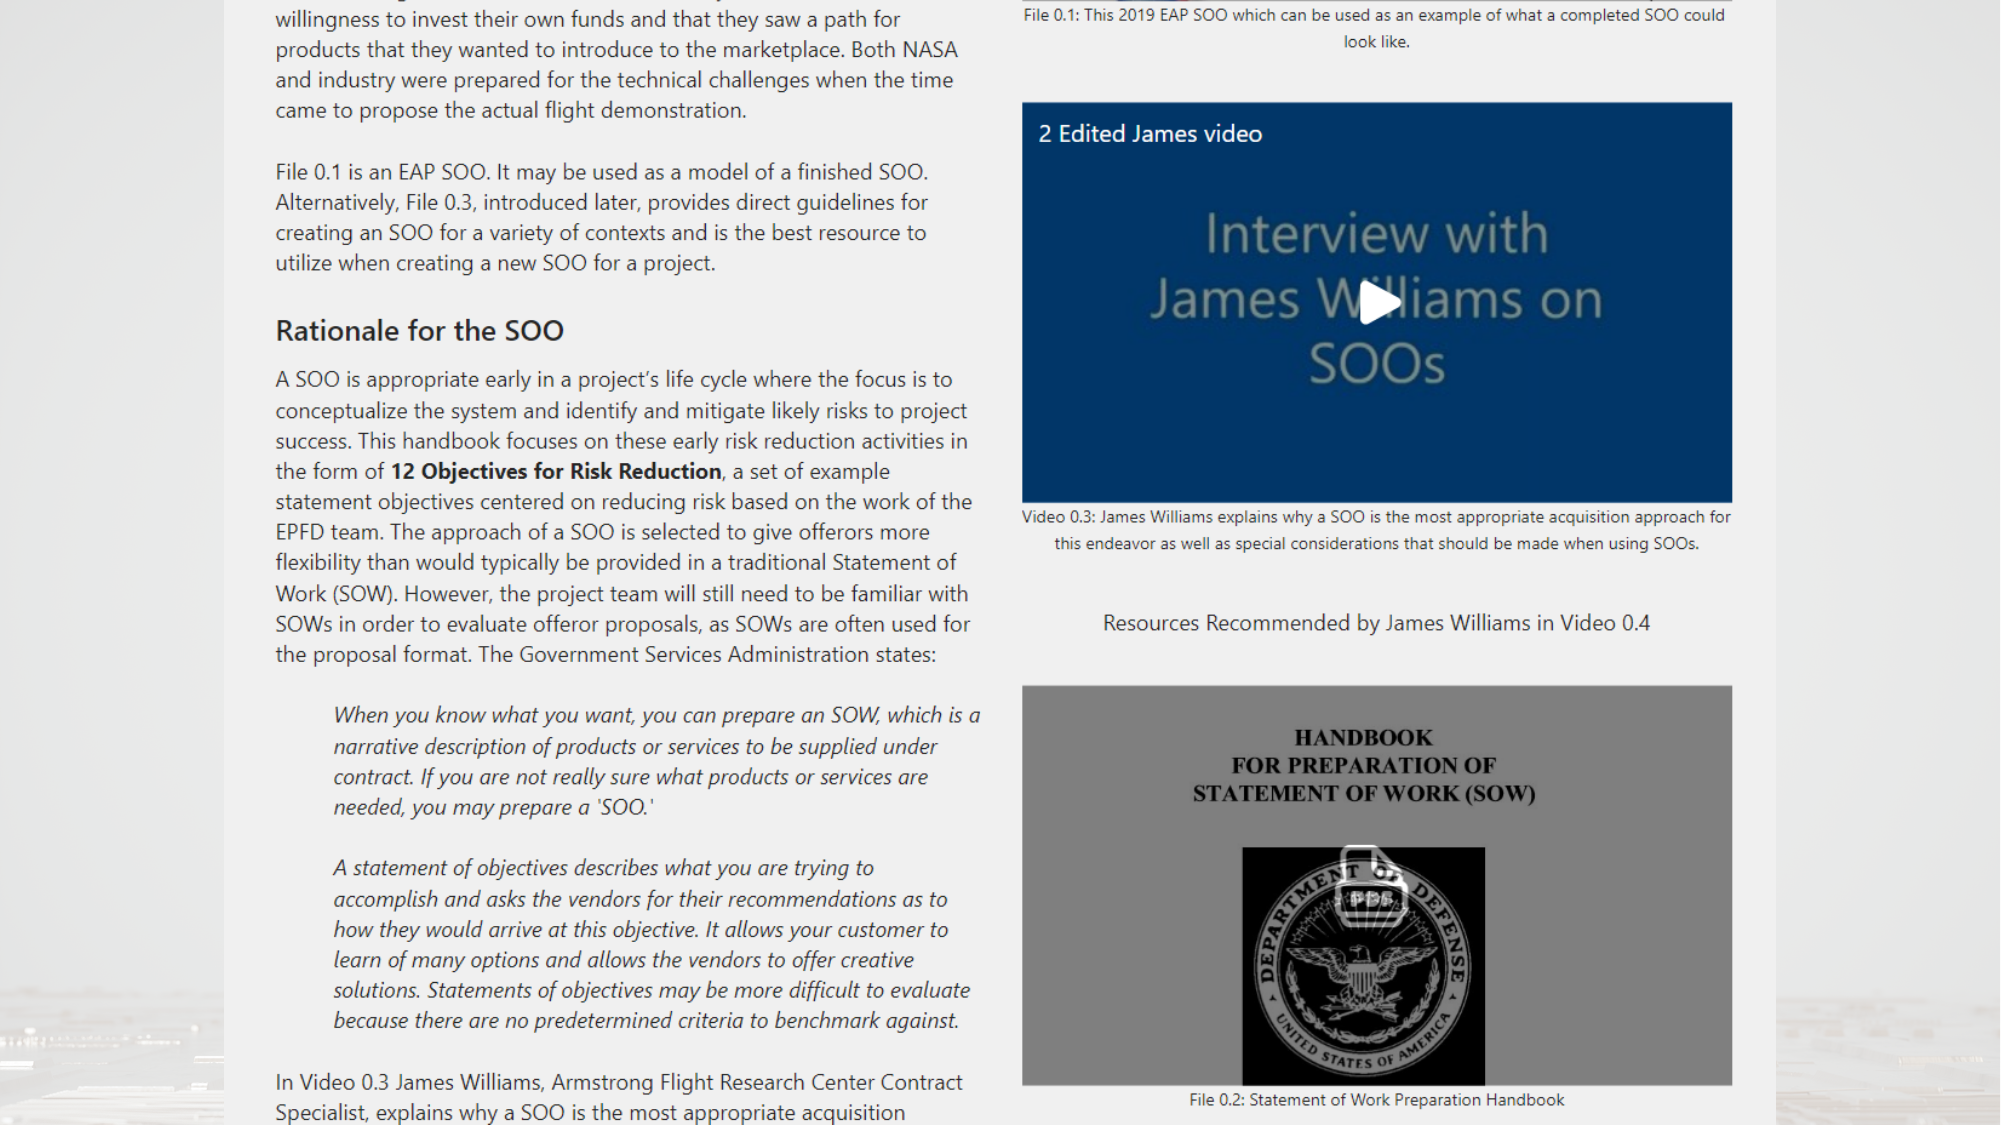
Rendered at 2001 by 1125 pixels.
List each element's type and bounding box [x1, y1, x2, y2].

picture [224, 0, 1776, 1125]
